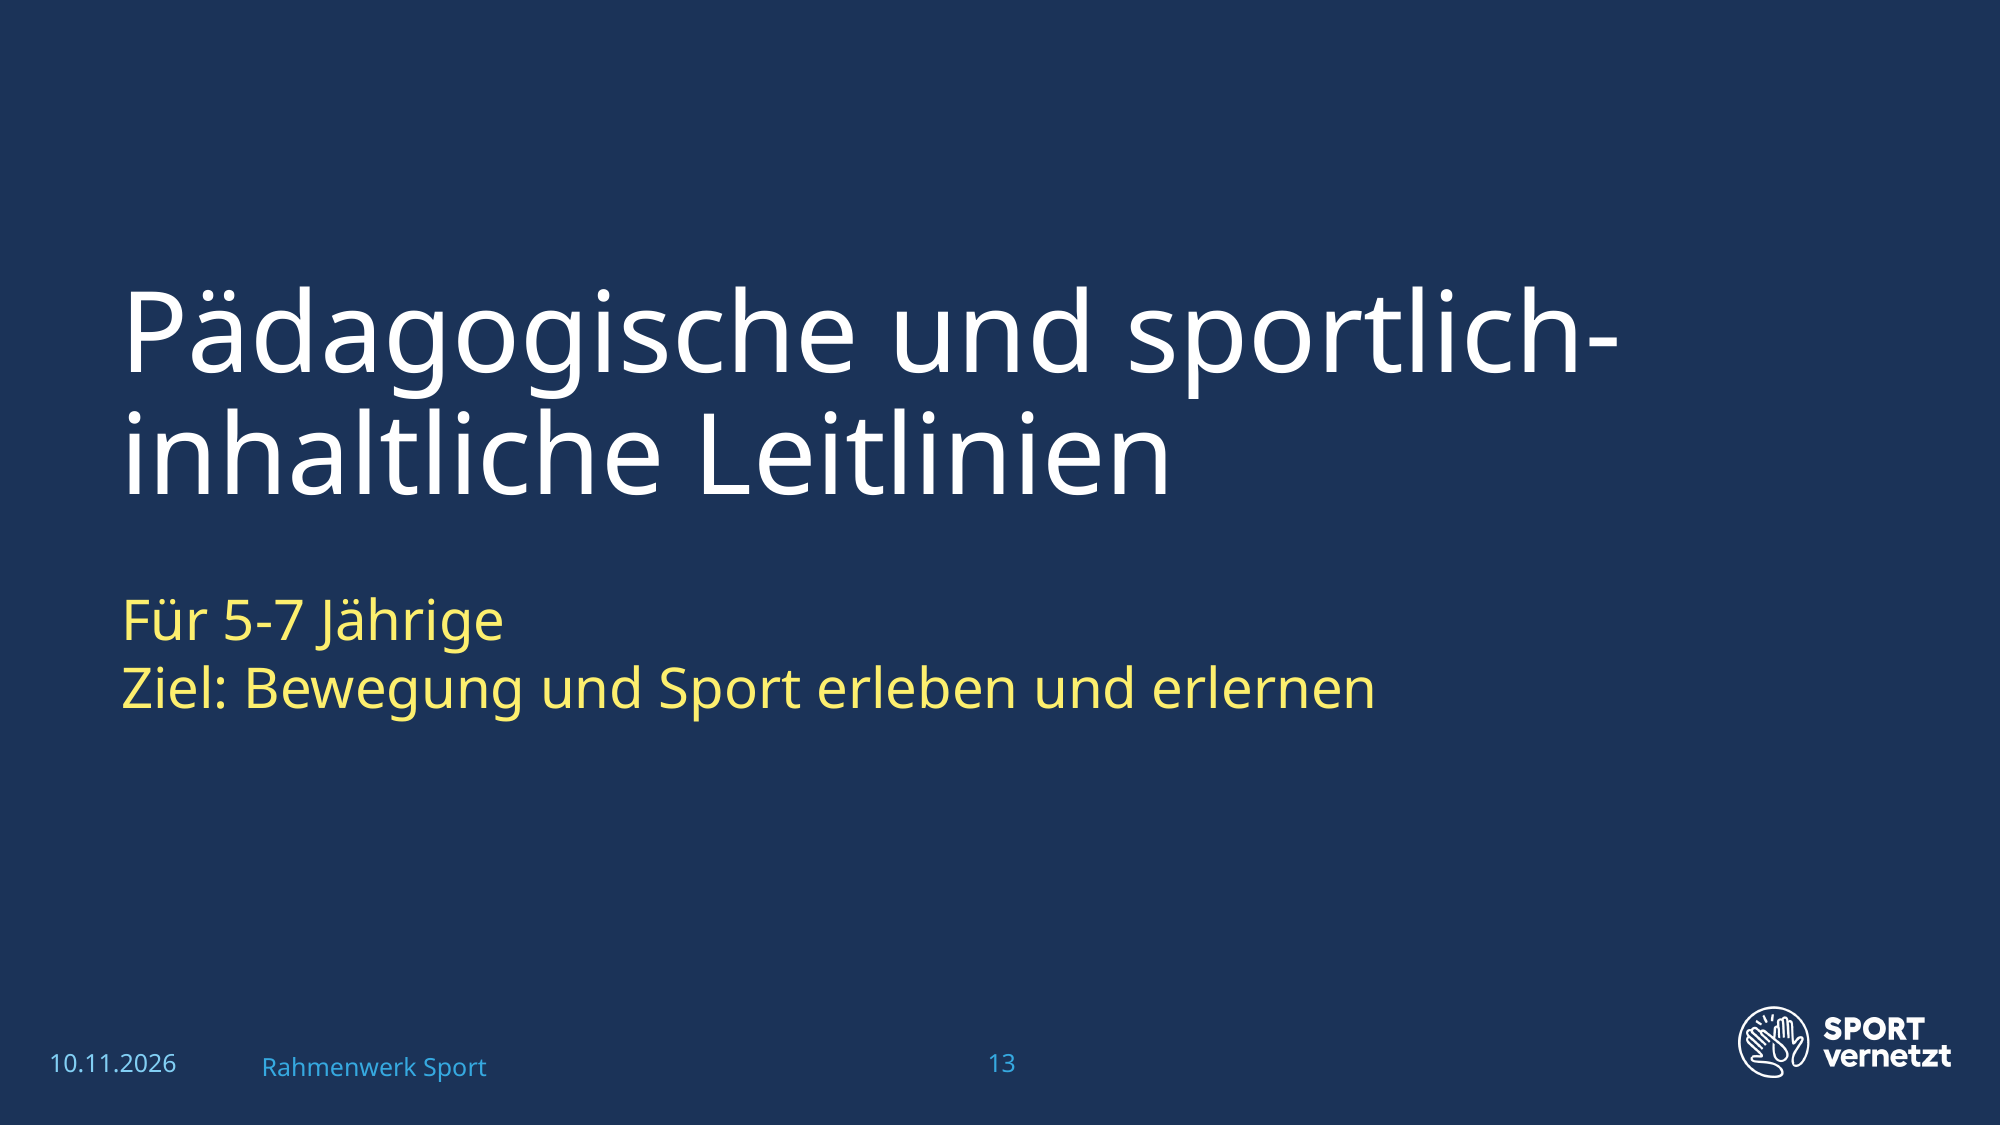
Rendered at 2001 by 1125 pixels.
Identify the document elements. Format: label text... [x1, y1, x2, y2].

title Pädagogische und sportlich-inhaltliche Leitlinien [120, 231, 1880, 563]
footer Rahmenwerk Sport [261, 1045, 959, 1082]
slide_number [49, 1045, 248, 1082]
picture [1738, 1006, 1951, 1078]
list Für 5-7 Jährige Ziel: Bewegung und Sport erleben und erlernen [120, 584, 1880, 743]
slide_number 13 [971, 1045, 1032, 1082]
